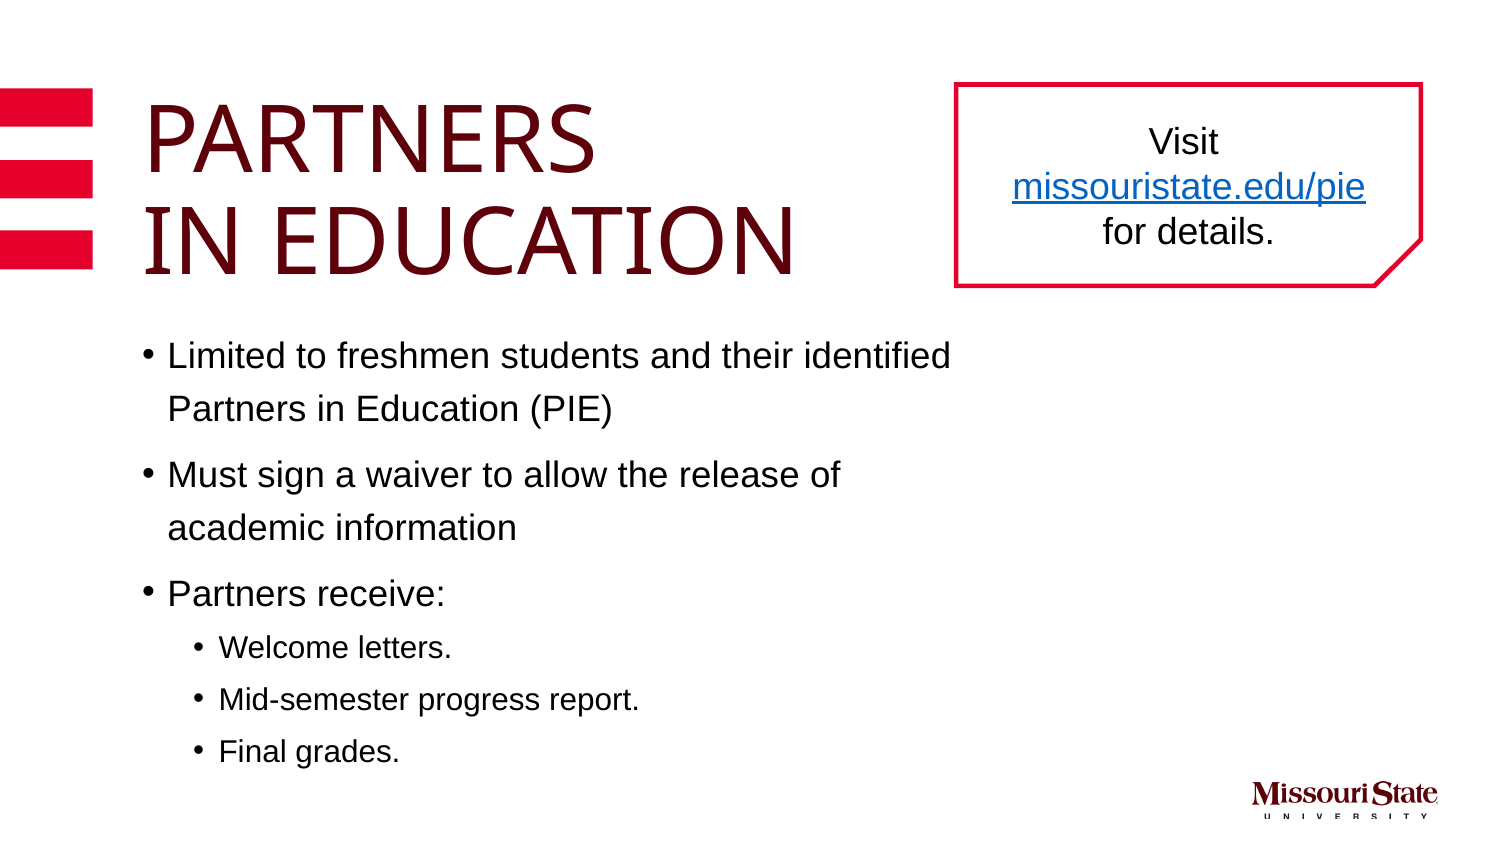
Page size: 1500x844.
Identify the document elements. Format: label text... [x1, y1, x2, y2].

text_box [955, 83, 1422, 287]
list Limited to freshmen students and their identified Partners in Education (PIE) Must sign a waiver to allow the release of academic information Partners receive: Welcome letters. Mid-semester progress report. Final grades. [127, 315, 1013, 780]
text_box Visit missouristate.edu/pie for details. [971, 109, 1406, 260]
title PARTNERS IN EDUCATION [127, 84, 1421, 307]
